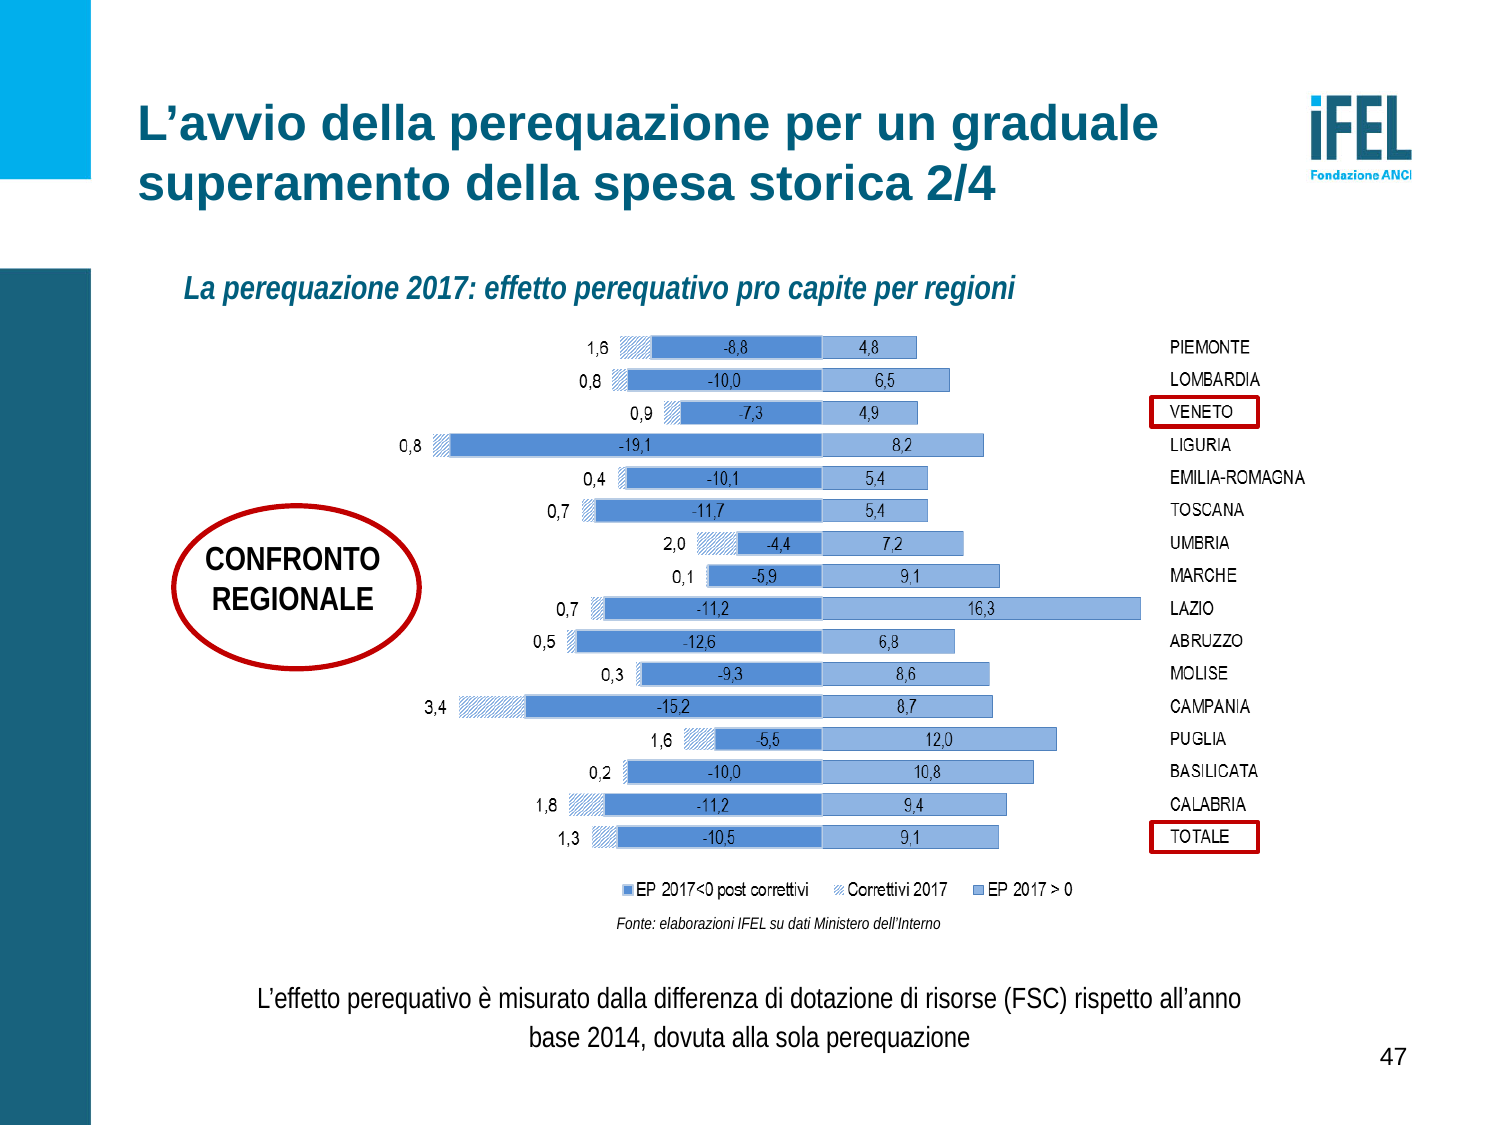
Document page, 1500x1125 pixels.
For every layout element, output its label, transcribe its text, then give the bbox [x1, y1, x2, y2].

title L’avvio della perequazione per un graduale superamento della spesa storica 2/4 [122, 83, 1244, 218]
text_box [173, 505, 366, 669]
slide_number 47 [1333, 1033, 1454, 1109]
text_box L’effetto perequativo è misurato dalla differenza di dotazione di risorse (FSC) rispetto all’anno base 2014, dovuta alla sola perequazione [215, 968, 1285, 1061]
text_box La perequazione 2017: effetto perequativo pro capite per regioni [168, 258, 1294, 314]
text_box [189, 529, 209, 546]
picture [0, 0, 1500, 1125]
text_box Fonte: elaborazioni IFEL su dati Ministero dell’Interno [560, 925, 998, 940]
